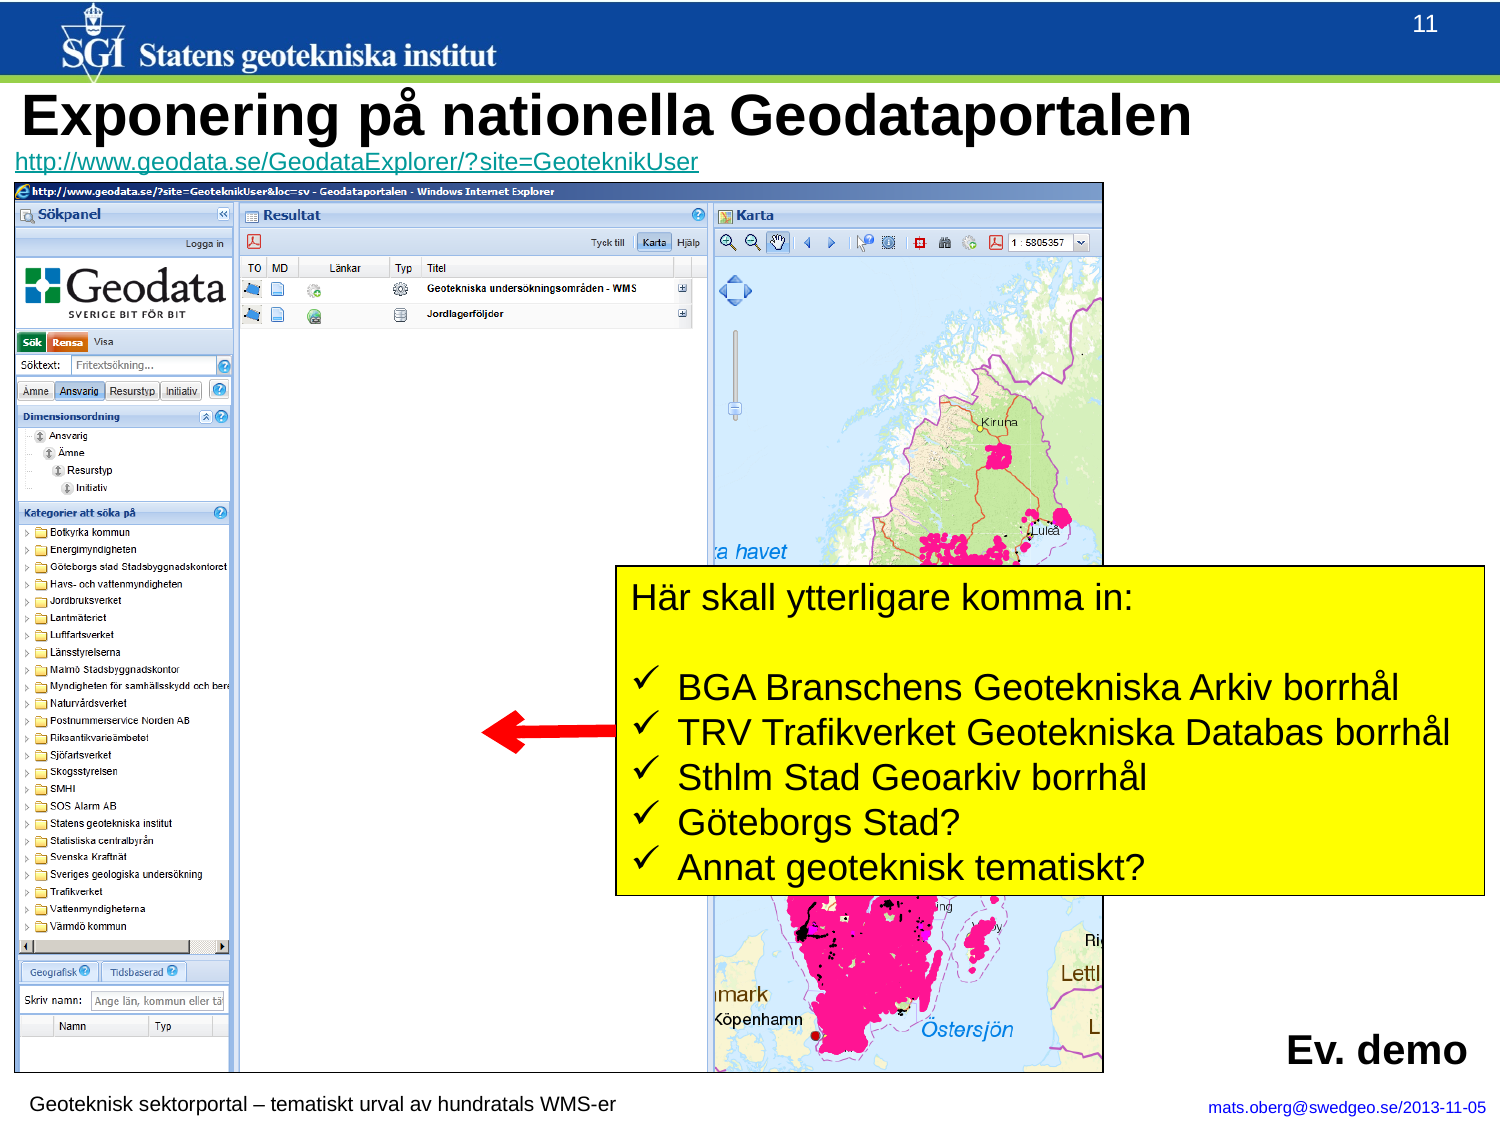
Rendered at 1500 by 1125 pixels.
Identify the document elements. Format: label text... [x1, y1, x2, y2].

picture [14, 182, 1103, 1073]
text_box http://www.geodata.se/GeodataExplorer/?site=GeoteknikUser [0, 137, 788, 183]
text_box Geoteknisk sektorportal – tematiskt urval av hundratals WMS-er [14, 1083, 632, 1124]
text_box Ev. demo [1271, 1015, 1484, 1081]
text_box Exponering på nationella Geodataportalen [5, 69, 1226, 156]
picture [0, 0, 1500, 83]
text_box Här skall ytterligare komma in: BGA Branschens Geotekniska Arkiv borrhål TRV Trafikverket Geotekniska Databas borrhål Sthlm Stad Geoarkiv borrhål Göteborgs Stad? Annat geoteknisk tematiskt? [1107, 565, 1485, 896]
